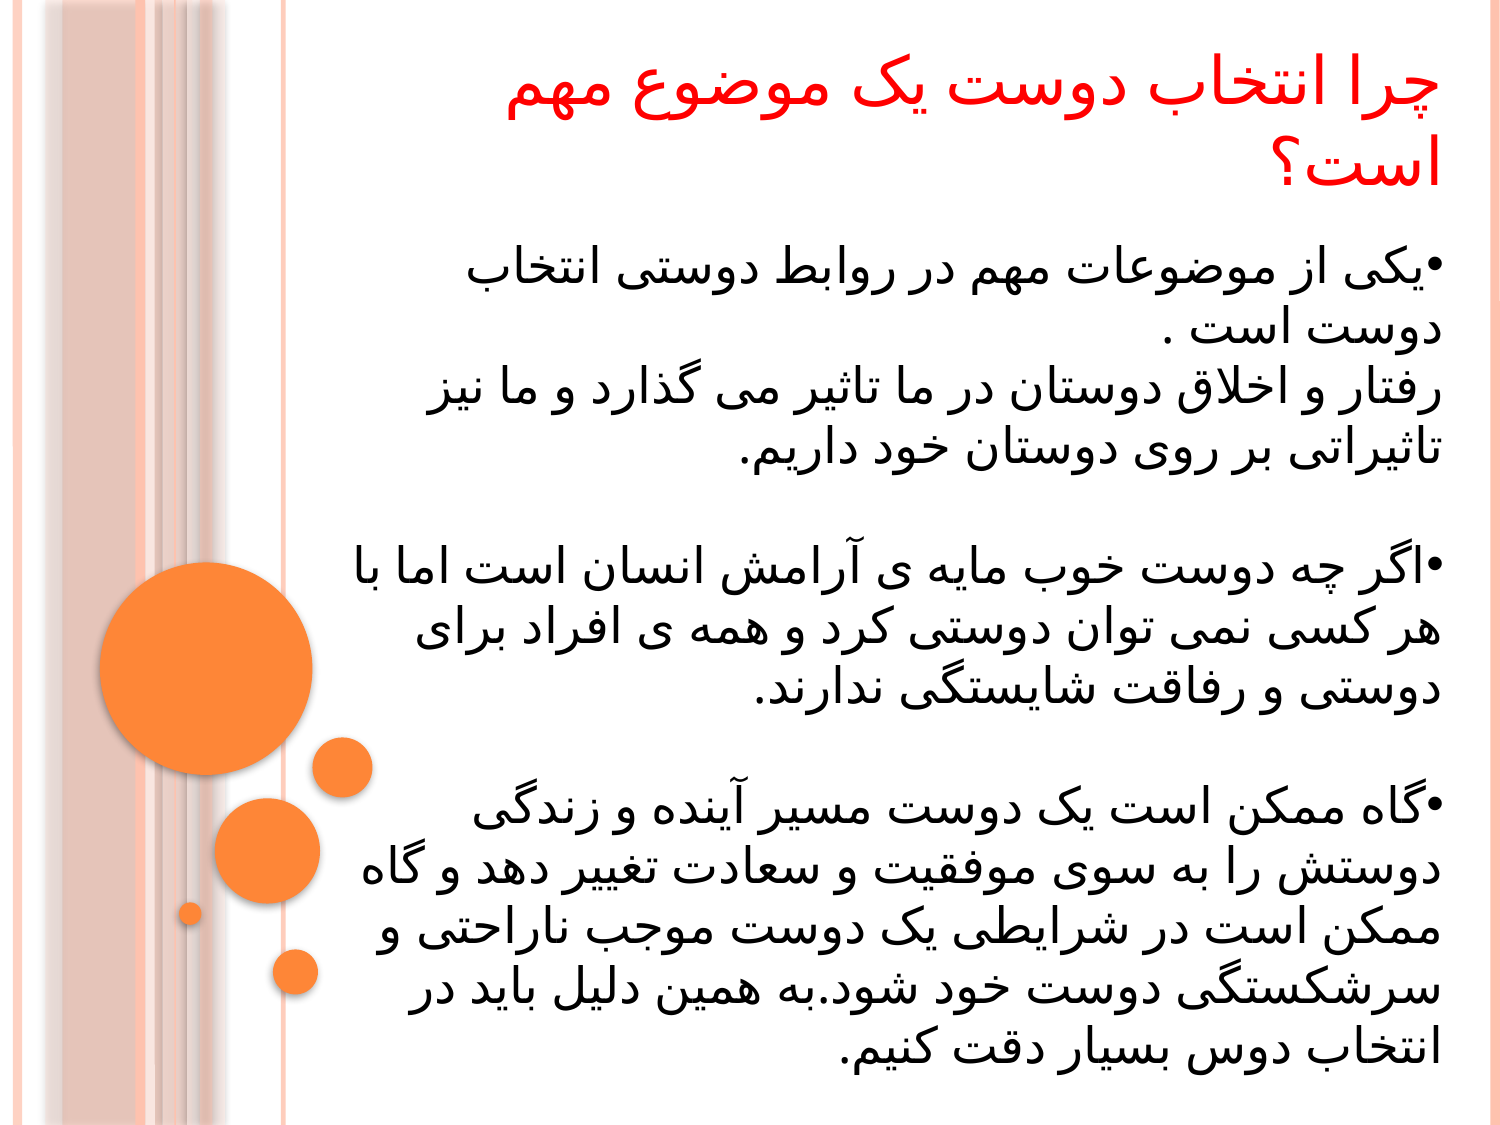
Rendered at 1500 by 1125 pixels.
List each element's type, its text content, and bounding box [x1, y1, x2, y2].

text_box چرا انتخاب دوست یک موضوع مهم است؟ یکی از موضوعات مهم در روابط دوستی انتخاب دوست است . رفتار و اخلاق دوستان در ما تاثیر می گذارد و ما نیز تاثیراتی بر روی دوستان خود داریم. اگر چه دوست خوب مایه ی آرامش انسان است اما با هر کسی نمی توان دوستی کرد و همه ی افراد برای دوستی و رفاقت شایستگی ندارند. گاه ممکن است یک دوست مسیر آینده و زندگی دوستش را به سوی موفقیت و سعادت تغییر دهد و گاه ممکن است در شرایطی یک دوست موجب ناراحتی و سرشکستگی دوست خود شود.به همین دلیل باید در انتخاب دوس بسیار دقت کنیم. [324, 30, 1459, 1125]
